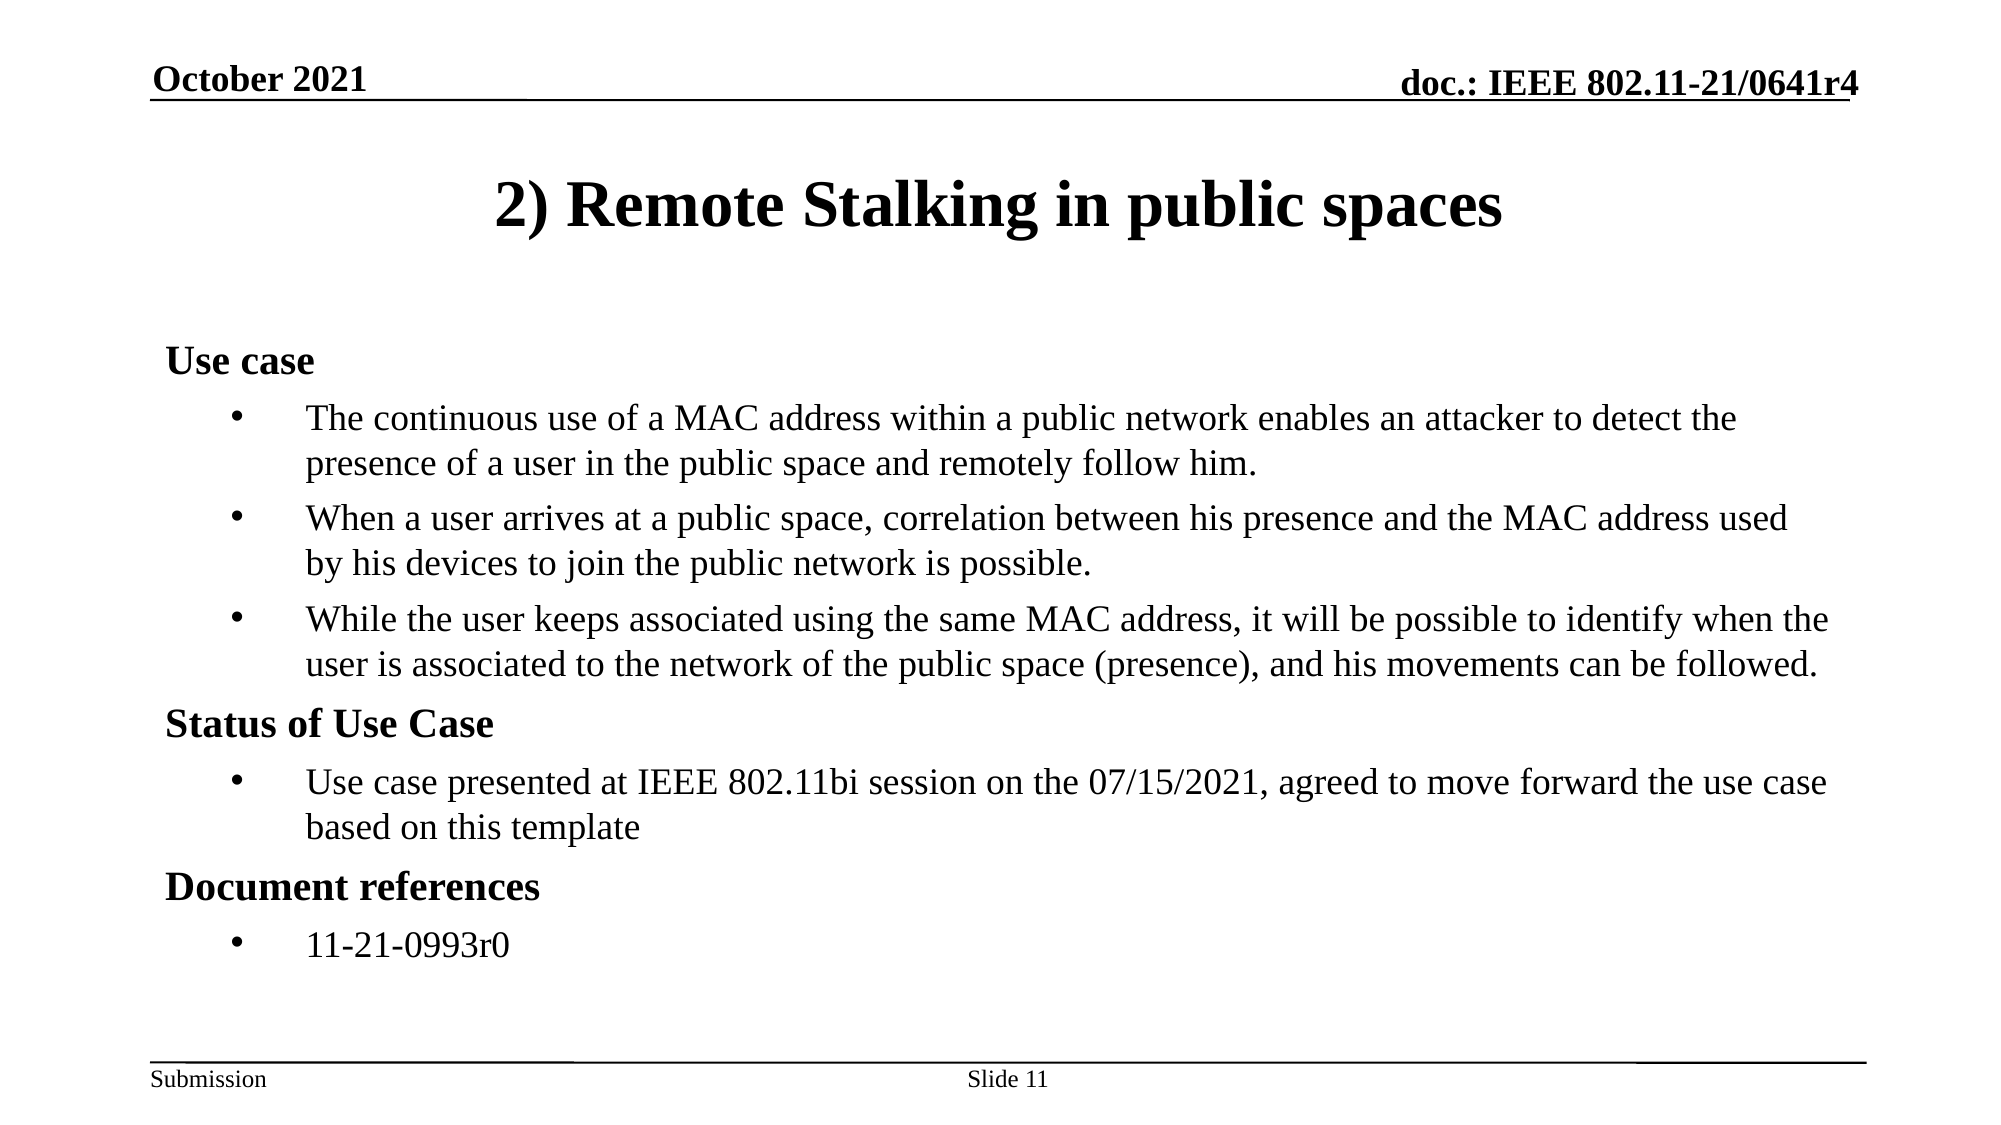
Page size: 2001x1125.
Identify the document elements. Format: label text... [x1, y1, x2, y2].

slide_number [152, 54, 563, 100]
slide_number Slide 11 [950, 1061, 1067, 1123]
list Use case The continuous use of a MAC address within a public network enables an attacker to detect the presence of a user in the public space and remotely follow him. When a user arrives at a public space, correlation between his presence and the MAC address used by his devices to join the public network is possible. While the user keeps associated using the same MAC address, it will be possible to identify when the user is associated to the network of the public space (presence), and his movements can be followed. Status of Use Case Use case presented at IEEE 802.11bi session on the 07/15/2021, agreed to move forward the use case based on this template Document references 11-21-0993r0 [149, 324, 1850, 1000]
title 2) Remote Stalking in public spaces [149, 112, 1850, 288]
footer [1171, 1061, 1869, 1093]
